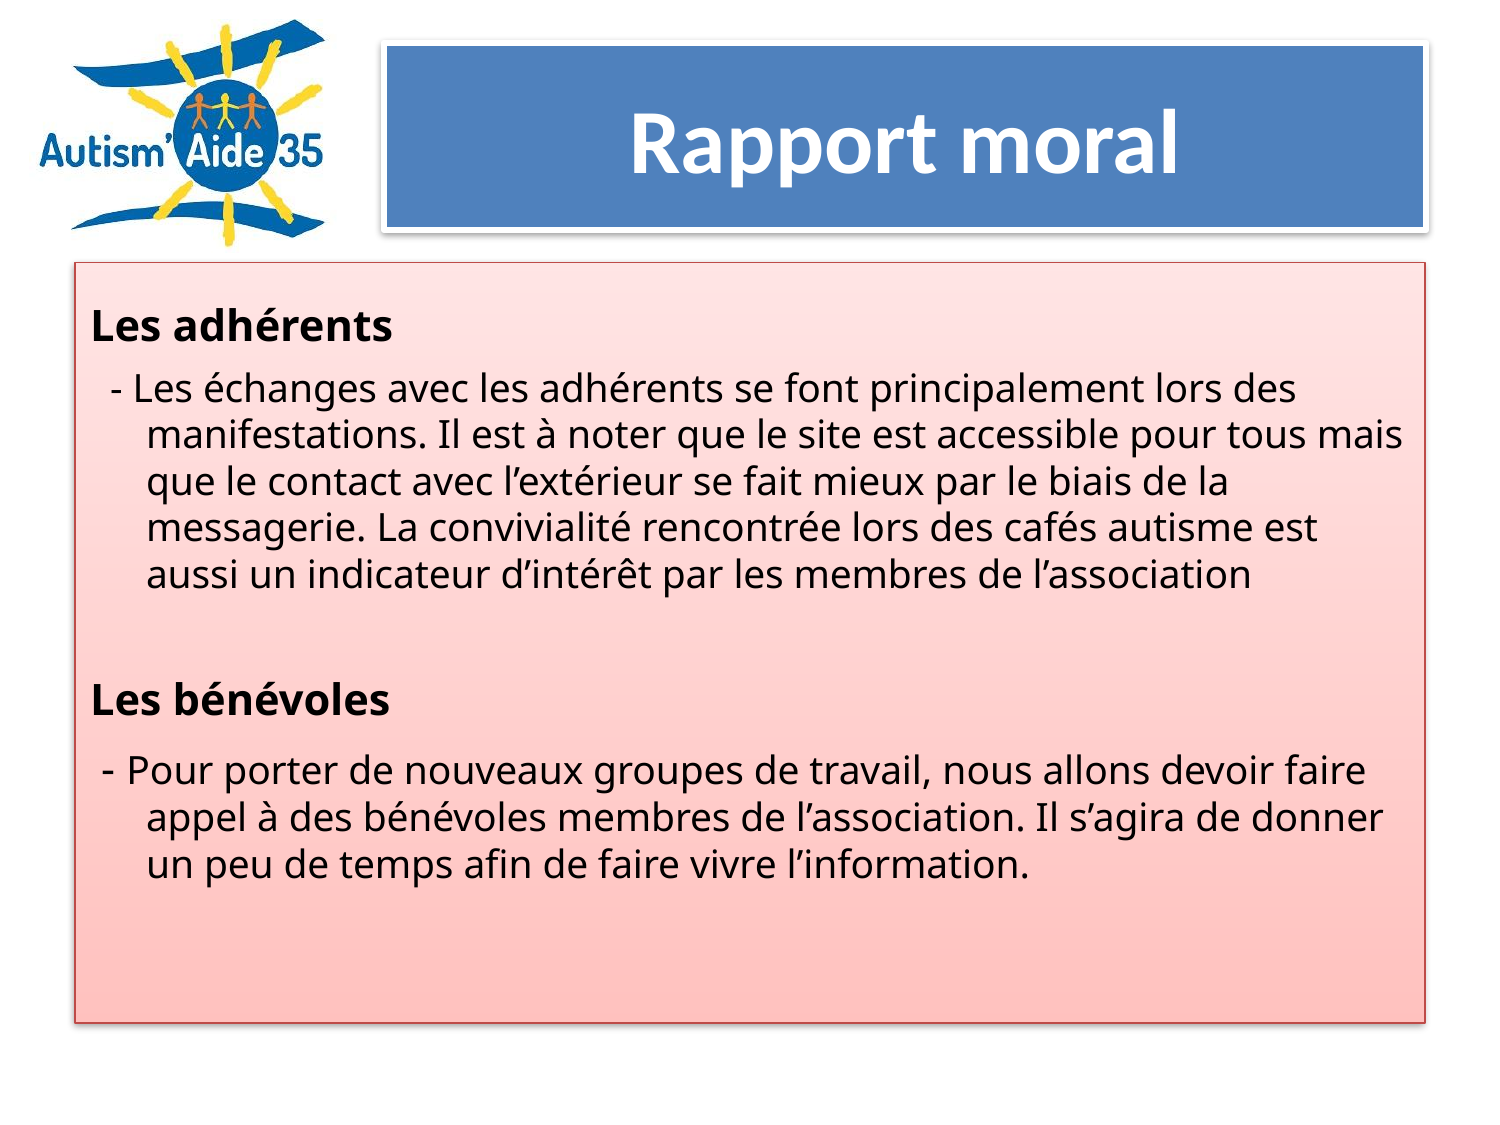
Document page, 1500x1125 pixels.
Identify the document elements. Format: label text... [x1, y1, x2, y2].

text_box Les adhérents - Les échanges avec les adhérents se font principalement lors des manifestations. Il est à noter que le site est accessible pour tous mais que le contact avec l’extérieur se fait mieux par le biais de la messagerie. La convivialité rencontrée lors des cafés autisme est aussi un indicateur d’intérêt par les membres de l’association Les bénévoles - Pour porter de nouveaux groupes de travail, nous allons devoir faire appel à des bénévoles membres de l’association. Il s’agira de donner un peu de temps afin de faire vivre l’information. [75, 262, 1425, 1023]
text_box Rapport moral [383, 42, 1427, 230]
picture [29, 18, 337, 253]
